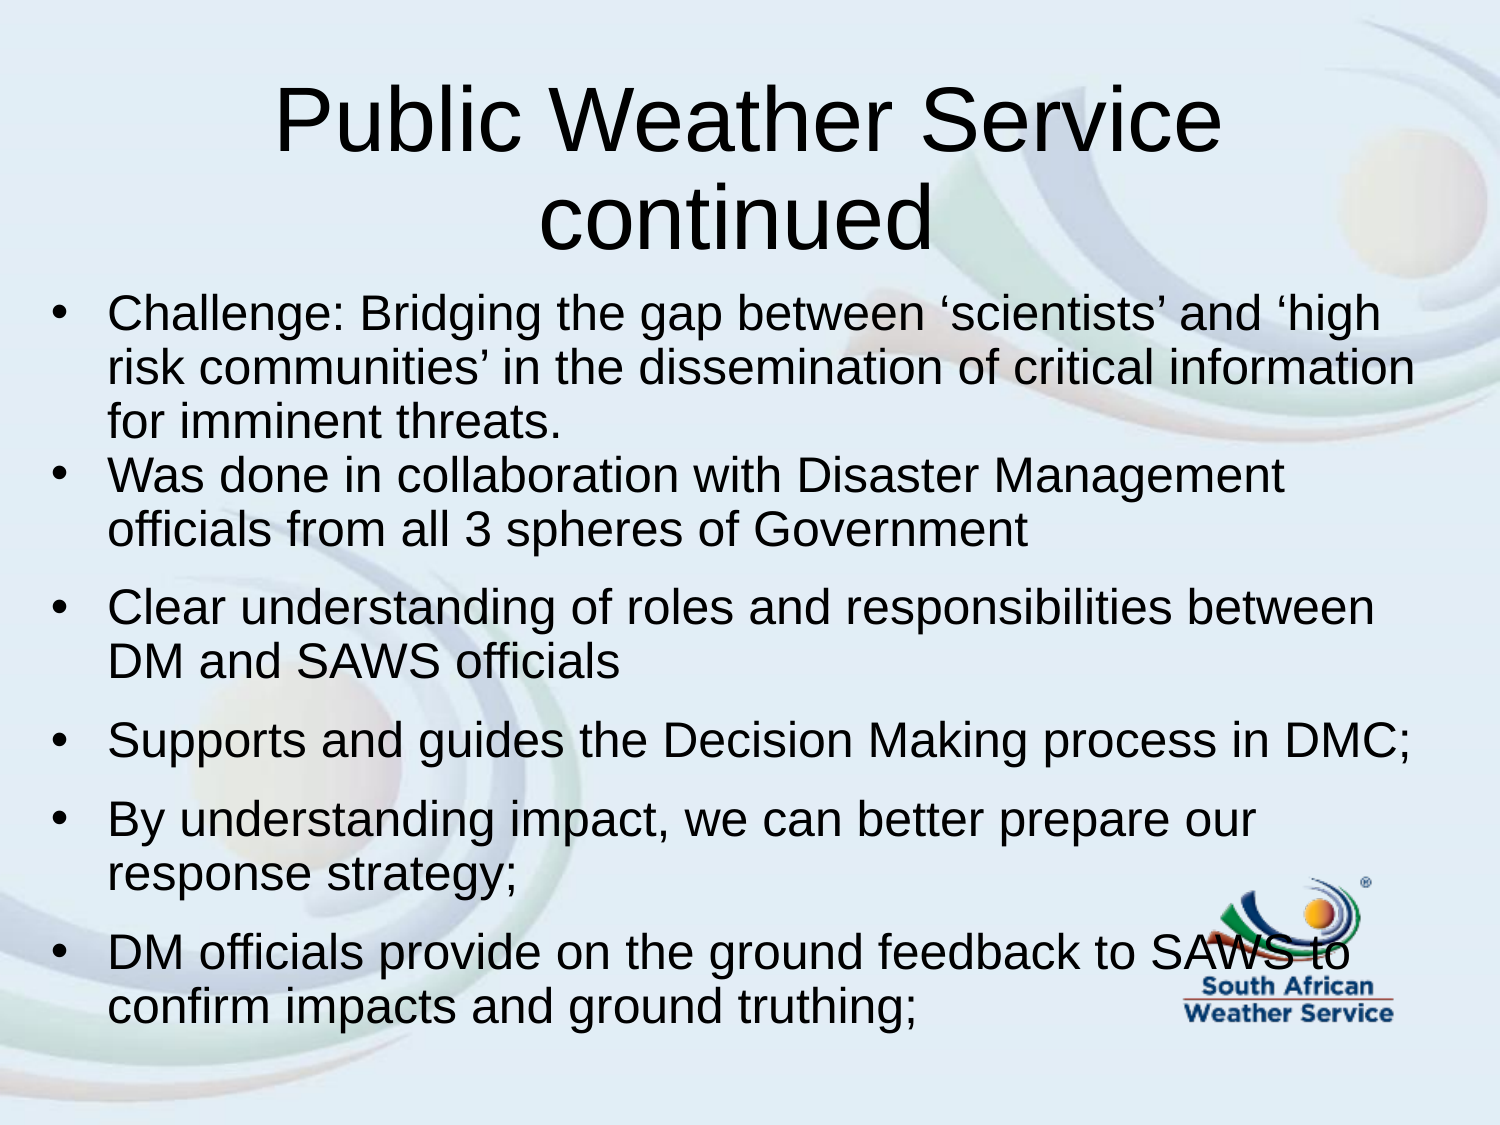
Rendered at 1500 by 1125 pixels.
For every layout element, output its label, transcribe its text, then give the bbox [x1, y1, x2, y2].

list Challenge: Bridging the gap between ‘scientists’ and ‘high risk communities’ in the dissemination of critical information for imminent threats. Was done in collaboration with Disaster Management officials from all 3 spheres of Government Clear understanding of roles and responsibilities between DM and SAWS officials Supports and guides the Decision Making process in DMC; By understanding impact, we can better prepare our response strategy; DM officials provide on the ground feedback to SAWS to confirm impacts and ground truthing; [35, 279, 1476, 1095]
title Public Weather Service continued [103, 62, 1397, 280]
picture [0, 0, 1500, 1125]
